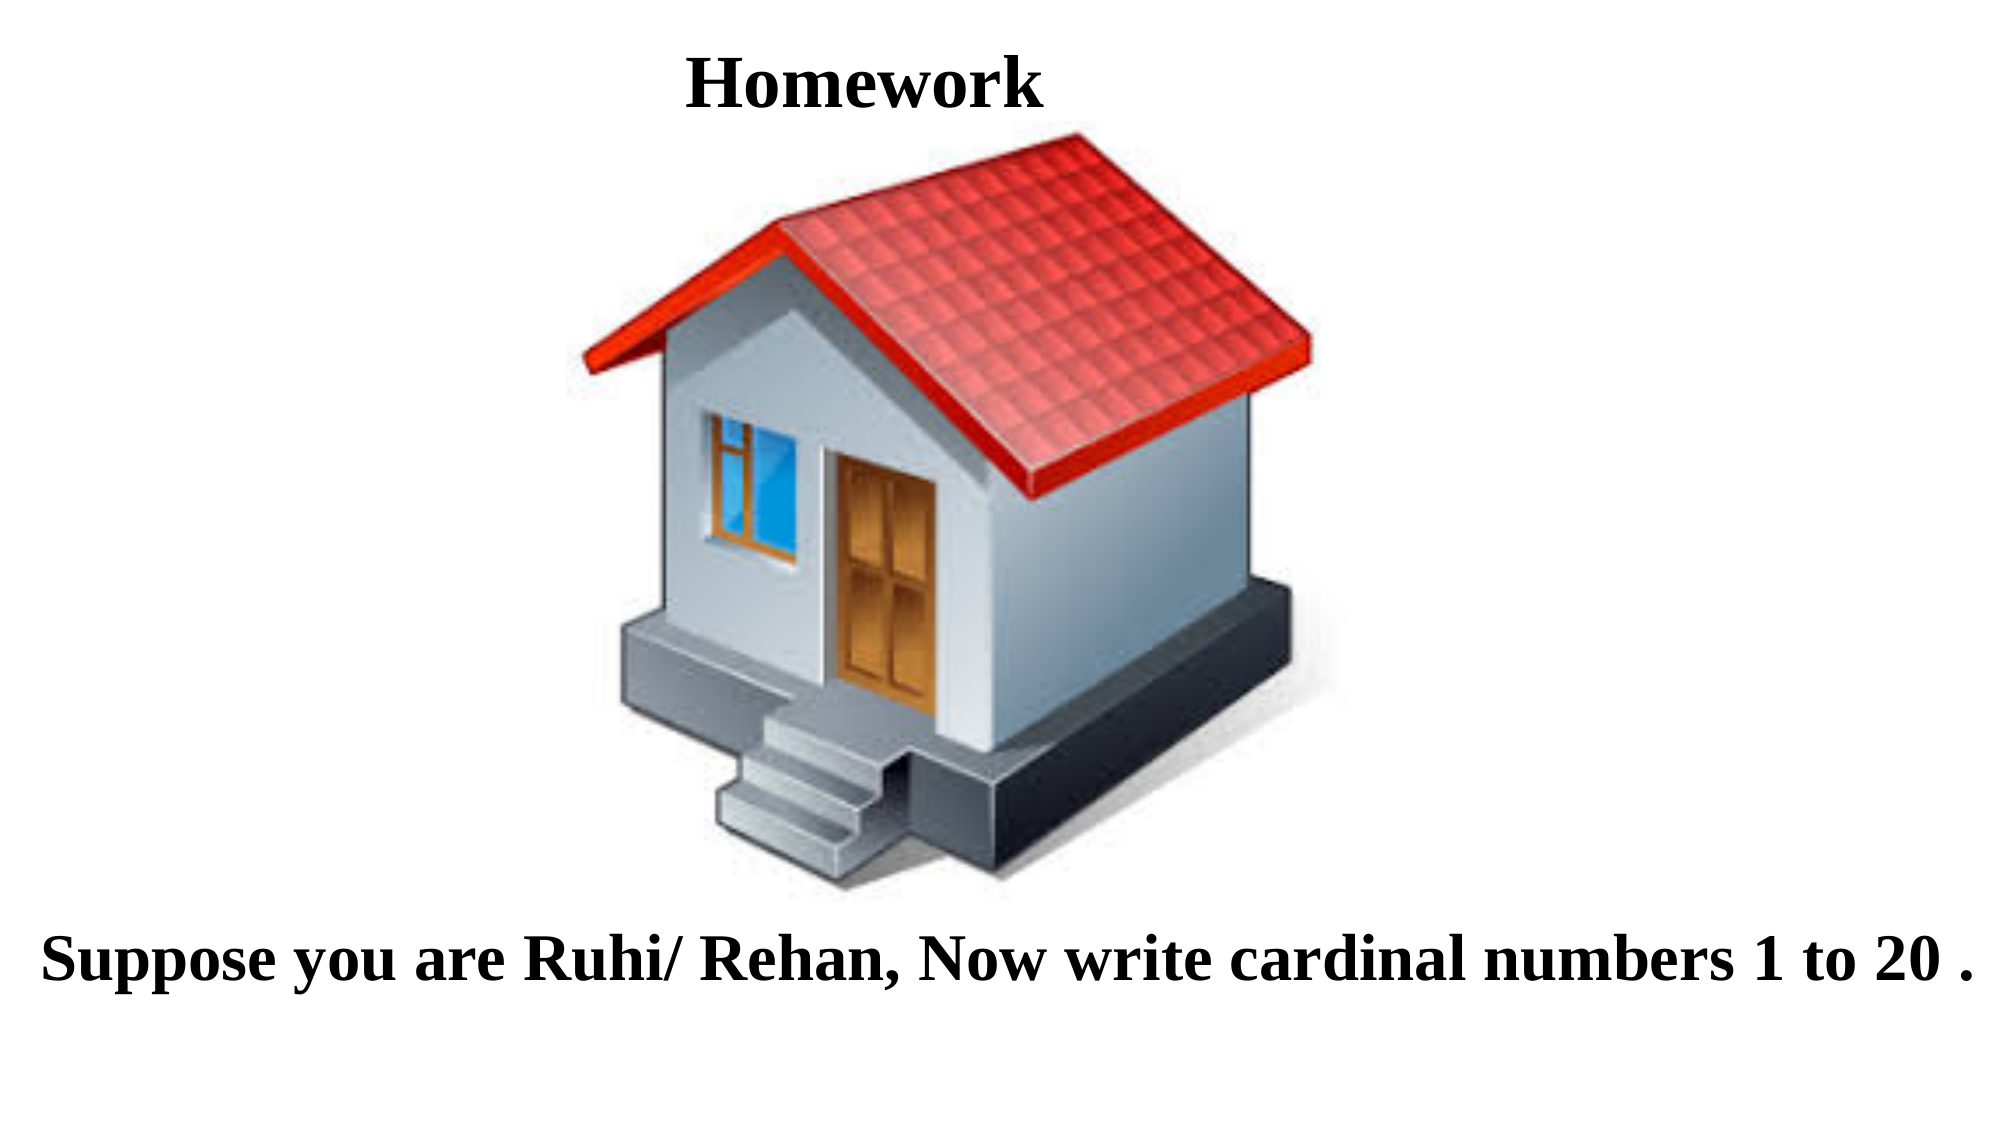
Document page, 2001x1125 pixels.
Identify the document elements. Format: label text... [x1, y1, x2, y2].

picture [566, 120, 1353, 907]
text_box Homework [671, 25, 1353, 120]
text_box Suppose you are Ruhi/ Rehan, Now write cardinal numbers 1 to 20 . [25, 906, 2000, 1002]
